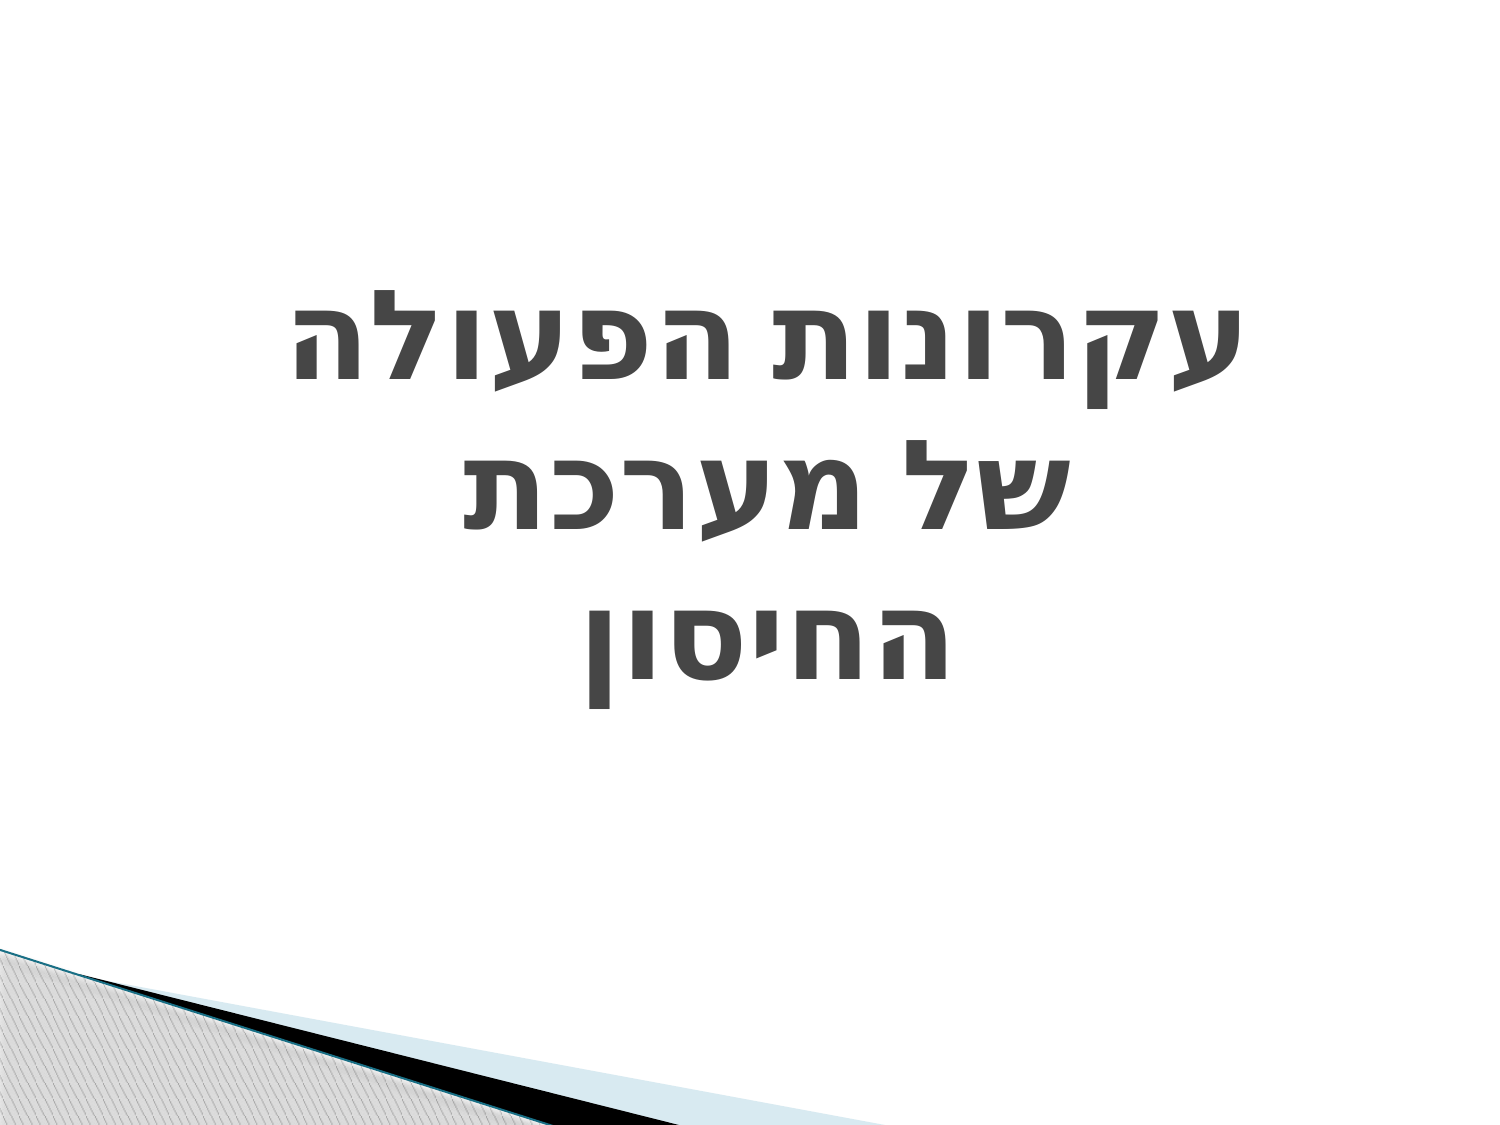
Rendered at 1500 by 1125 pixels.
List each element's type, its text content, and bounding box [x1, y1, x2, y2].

title עקרונות הפעולה של מערכת החיסון [265, 385, 1270, 573]
